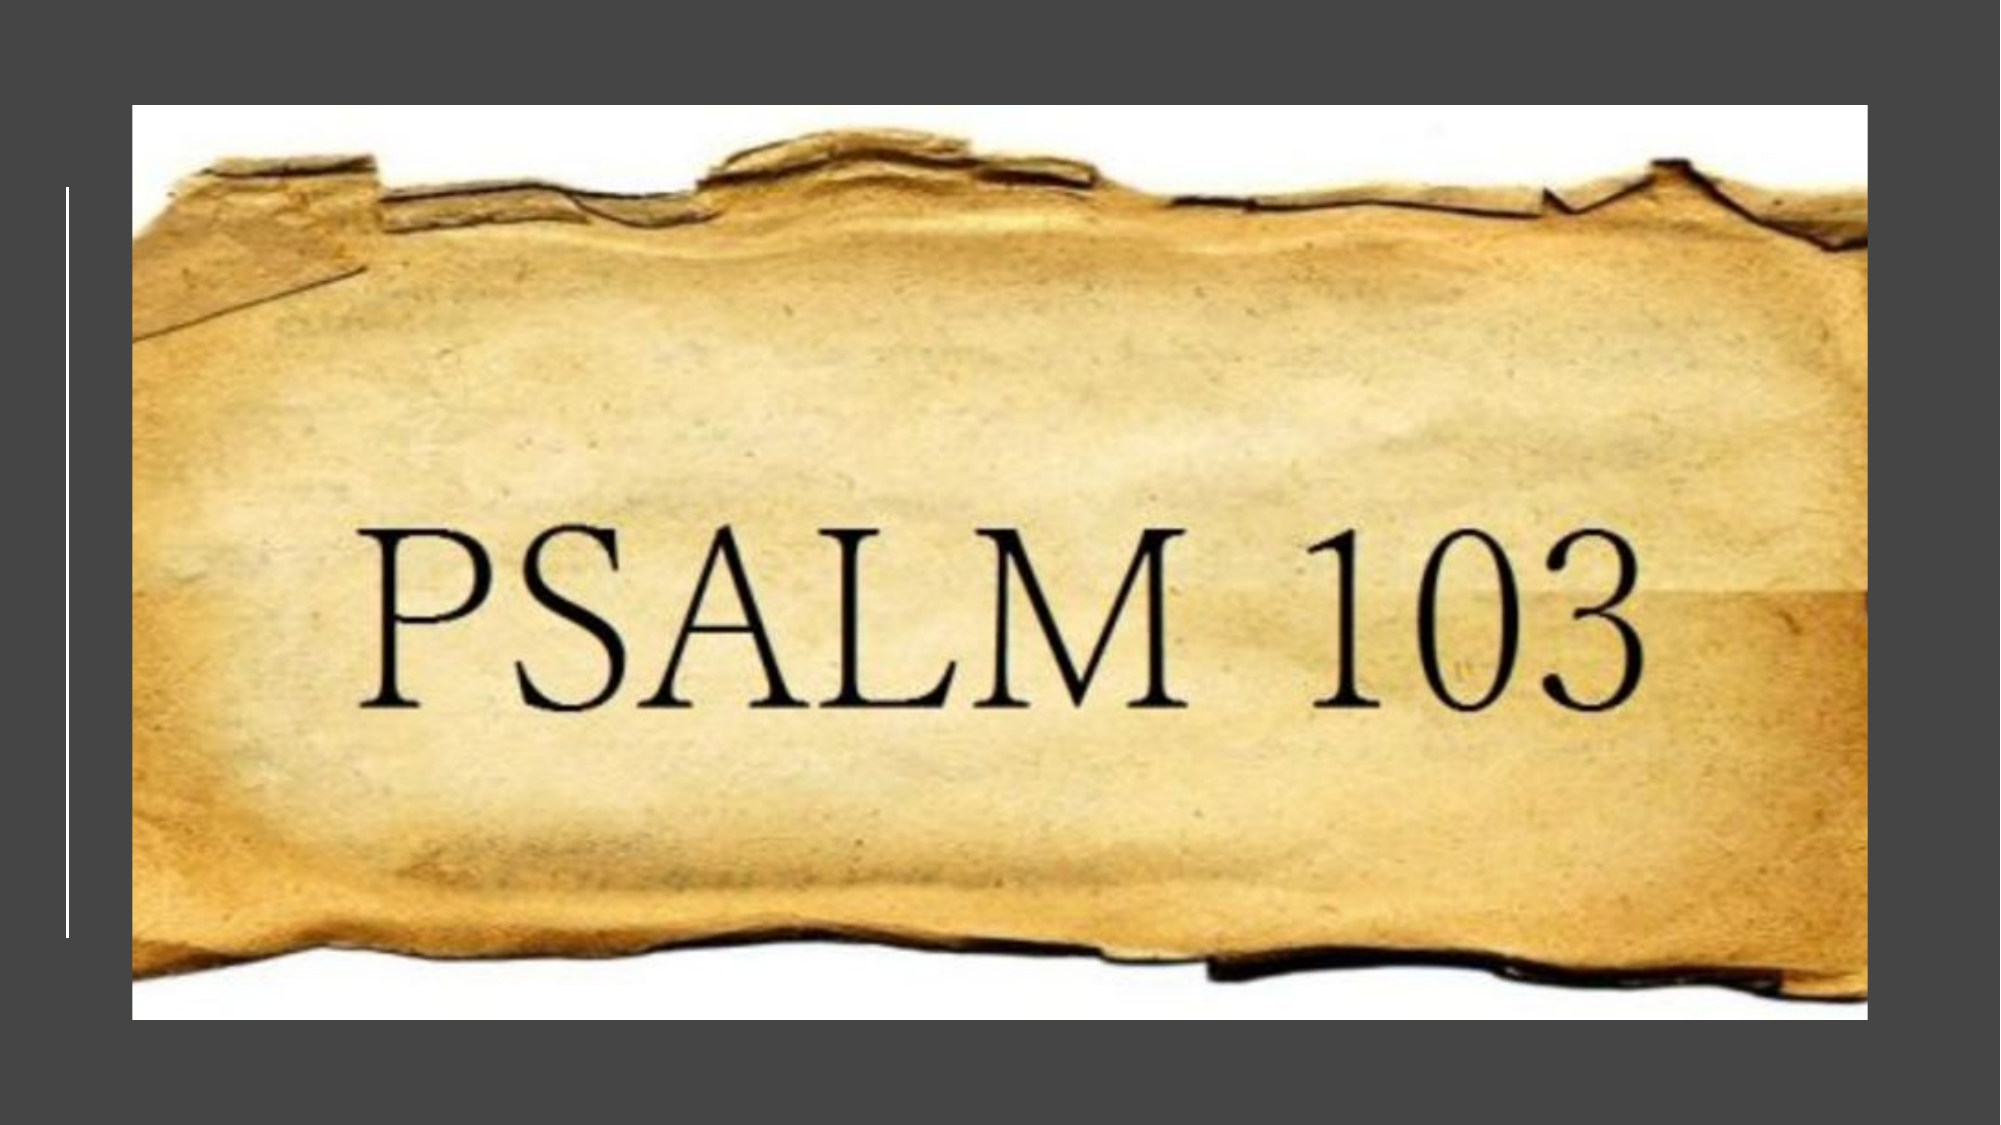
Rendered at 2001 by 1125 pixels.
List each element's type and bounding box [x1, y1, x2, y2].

picture [132, 105, 1868, 1020]
